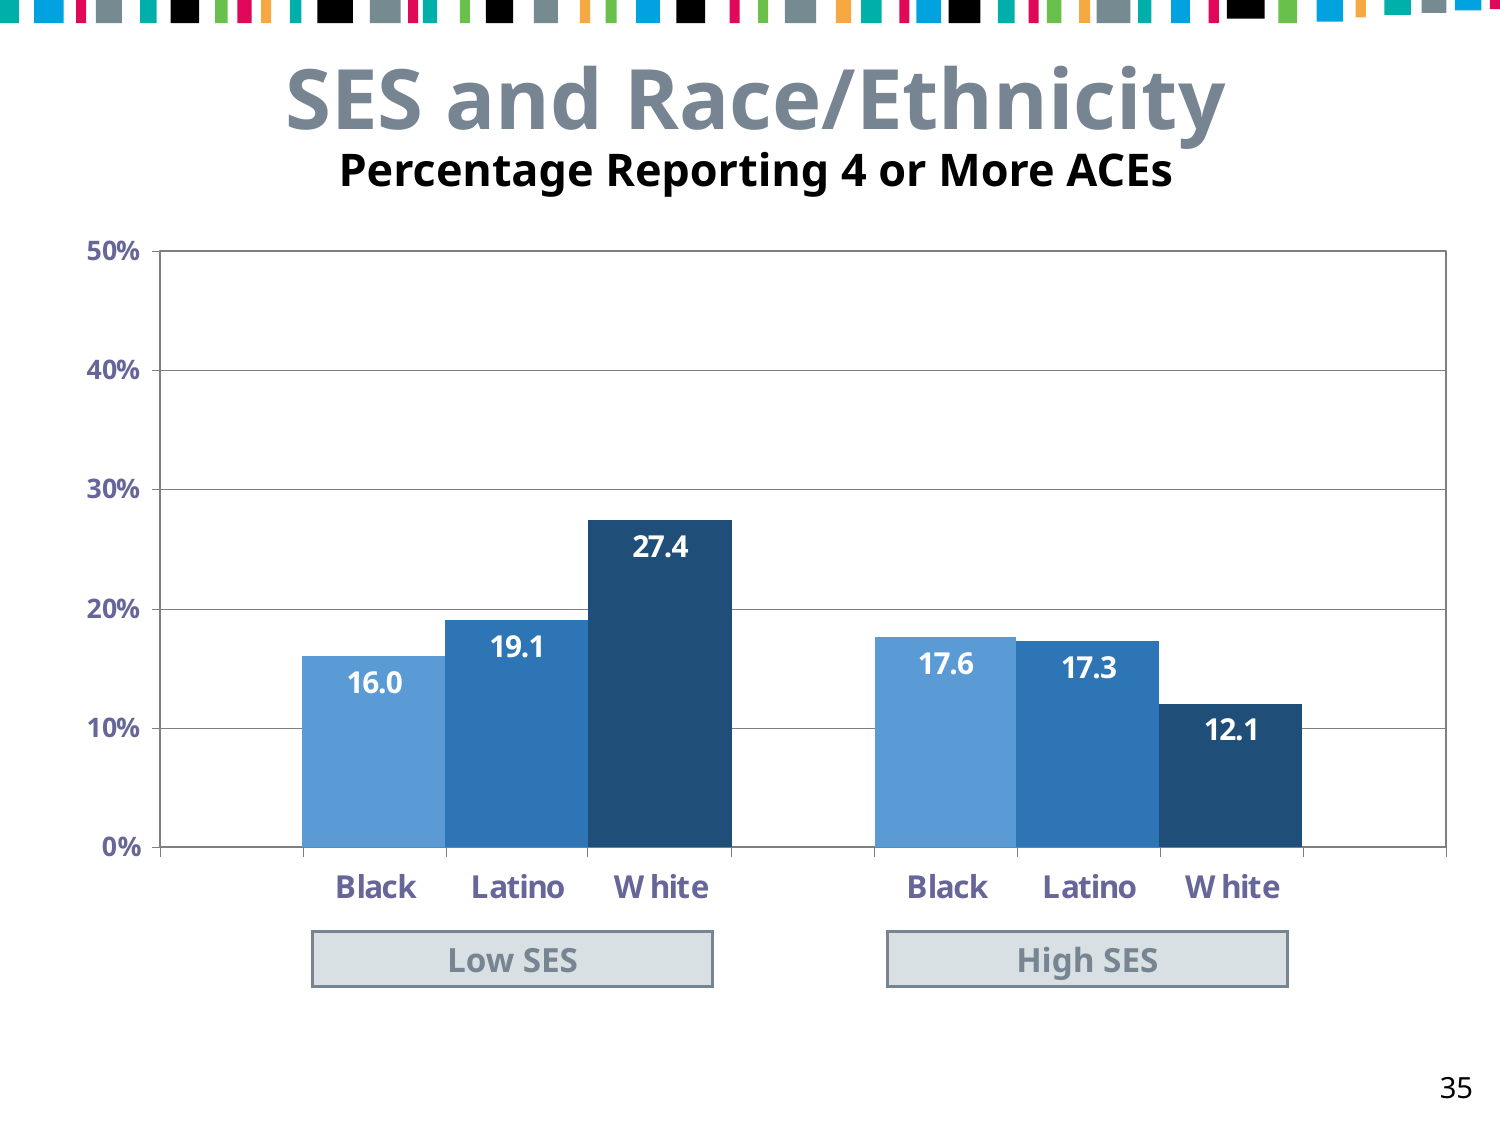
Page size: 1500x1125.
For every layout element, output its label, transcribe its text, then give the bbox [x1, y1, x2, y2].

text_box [0, 224, 1463, 1033]
text_box 35 [1424, 1061, 1500, 1117]
text_box SES and Race/Ethnicity Percentage Reporting 4 or More ACEs [43, 50, 1469, 204]
